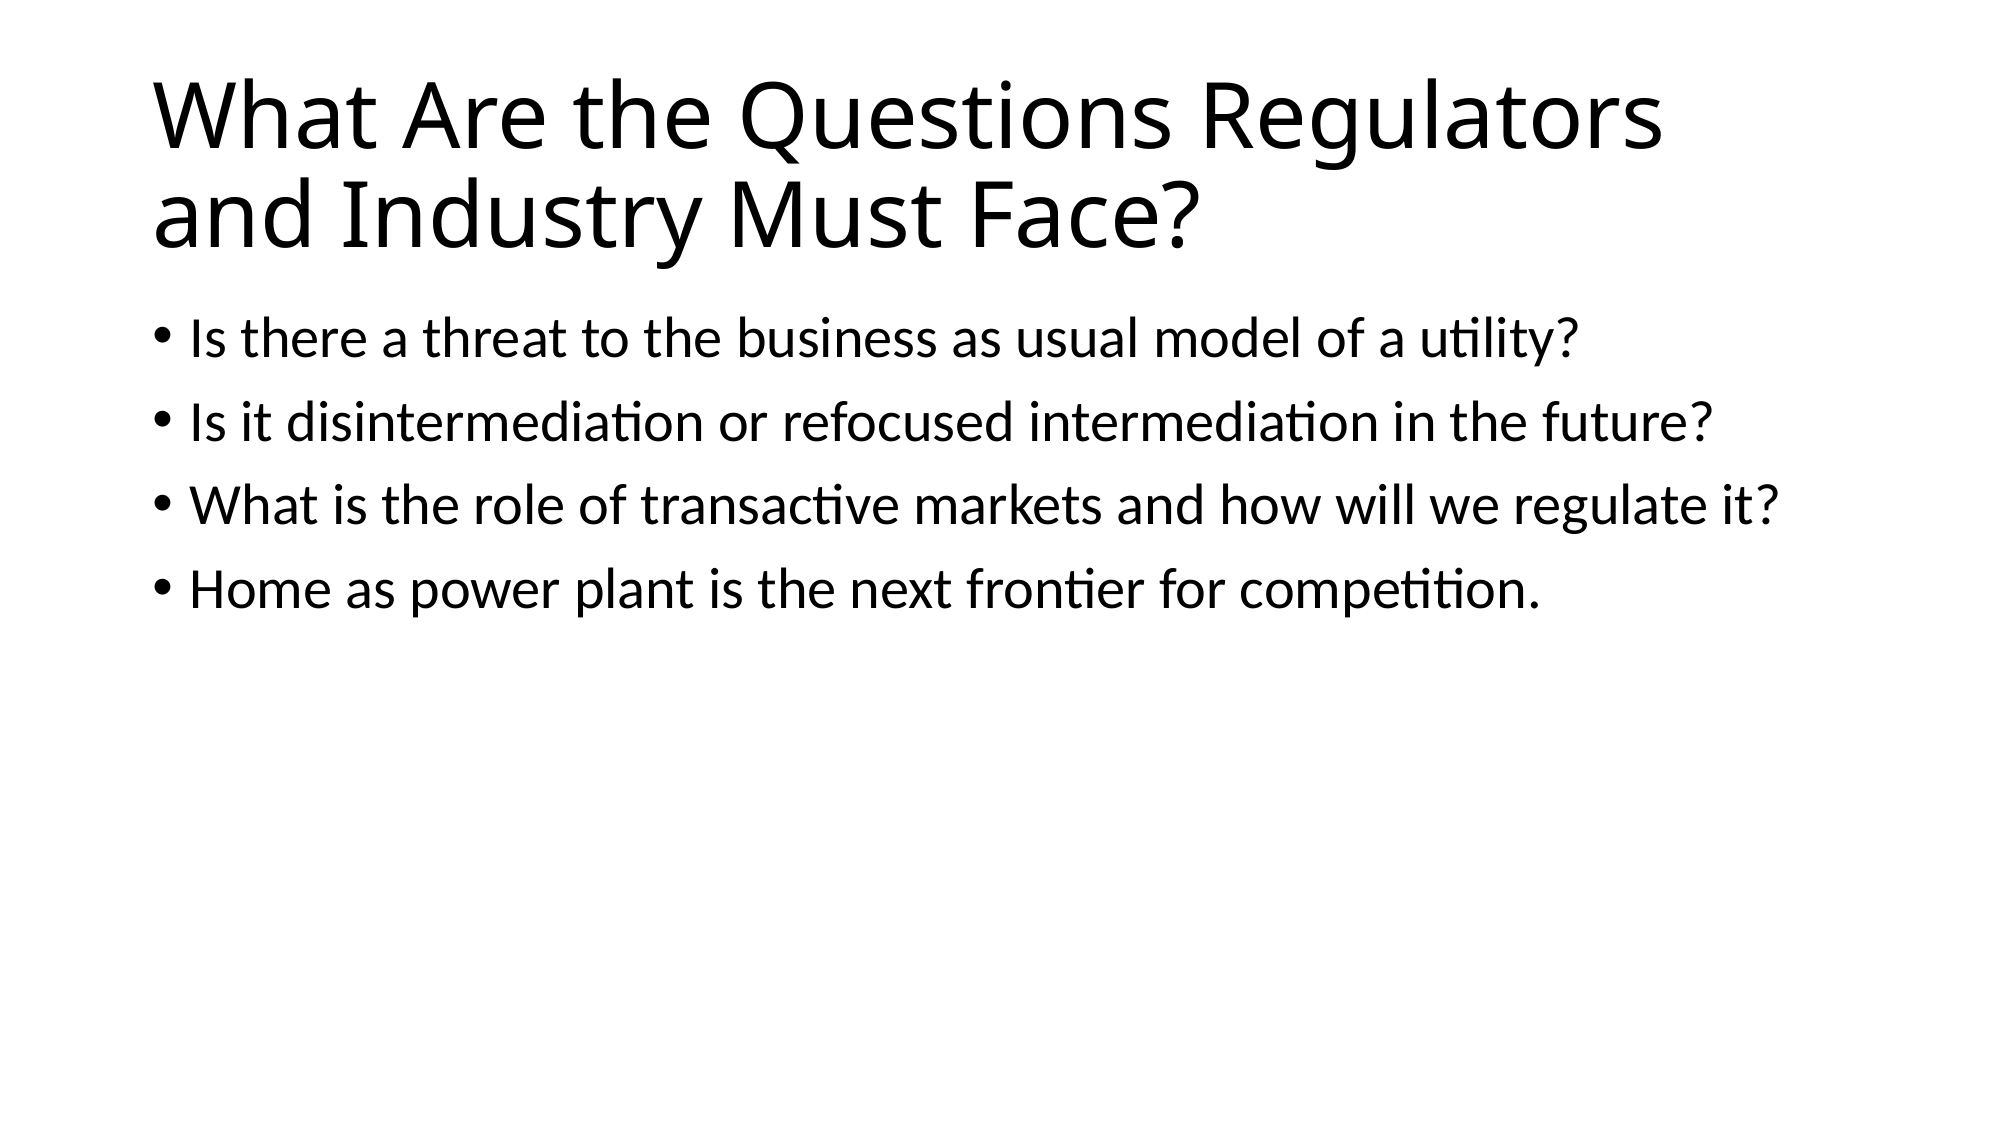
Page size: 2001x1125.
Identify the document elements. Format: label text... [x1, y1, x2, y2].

title What Are the Questions Regulators and Industry Must Face? [137, 59, 1863, 278]
list Is there a threat to the business as usual model of a utility? Is it disintermediation or refocused intermediation in the future? What is the role of transactive markets and how will we regulate it? Home as power plant is the next frontier for competition. [137, 299, 1863, 1014]
